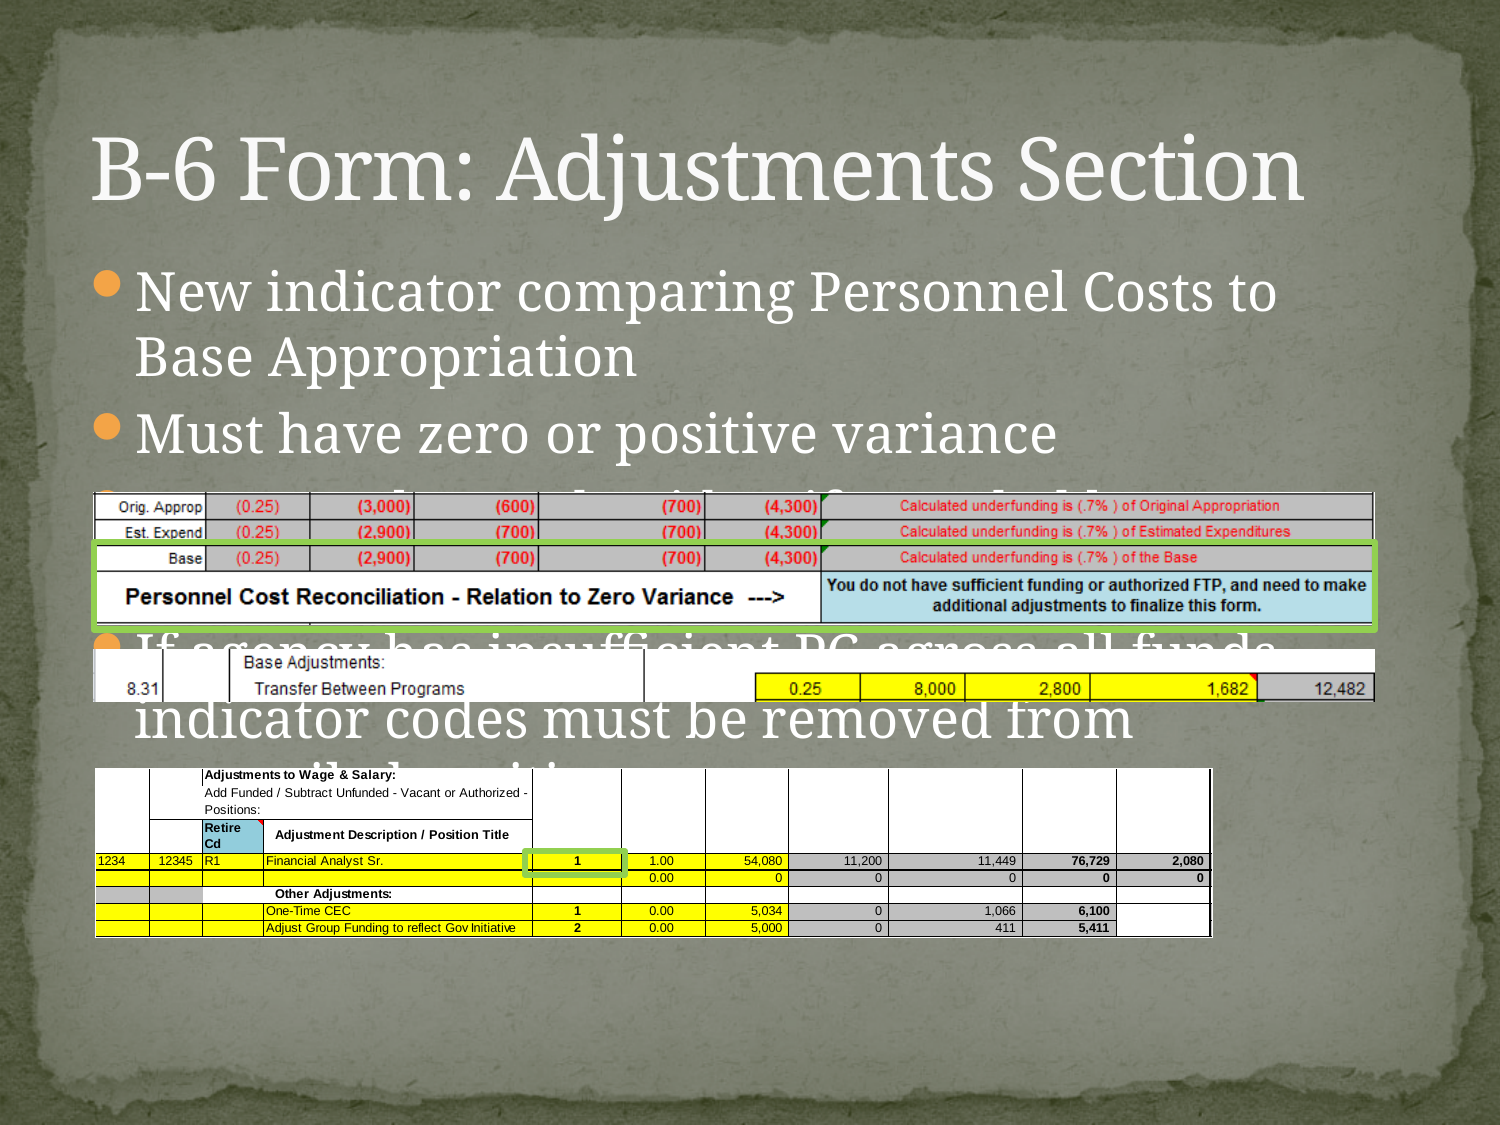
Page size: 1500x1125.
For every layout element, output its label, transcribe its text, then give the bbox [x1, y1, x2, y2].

picture [93, 492, 1377, 627]
list New indicator comparing Personnel Costs to Base Appropriation Must have zero or positive variance Form can be used to identify needed base adjustments, fund shifts, etc. If agency has insufficient PC agross all funds, indicator codes must be removed from reconciled positions [75, 249, 1425, 1000]
title B-6 Form: Adjustments Section [74, 24, 1425, 225]
picture [96, 769, 1212, 937]
picture [93, 649, 1375, 702]
